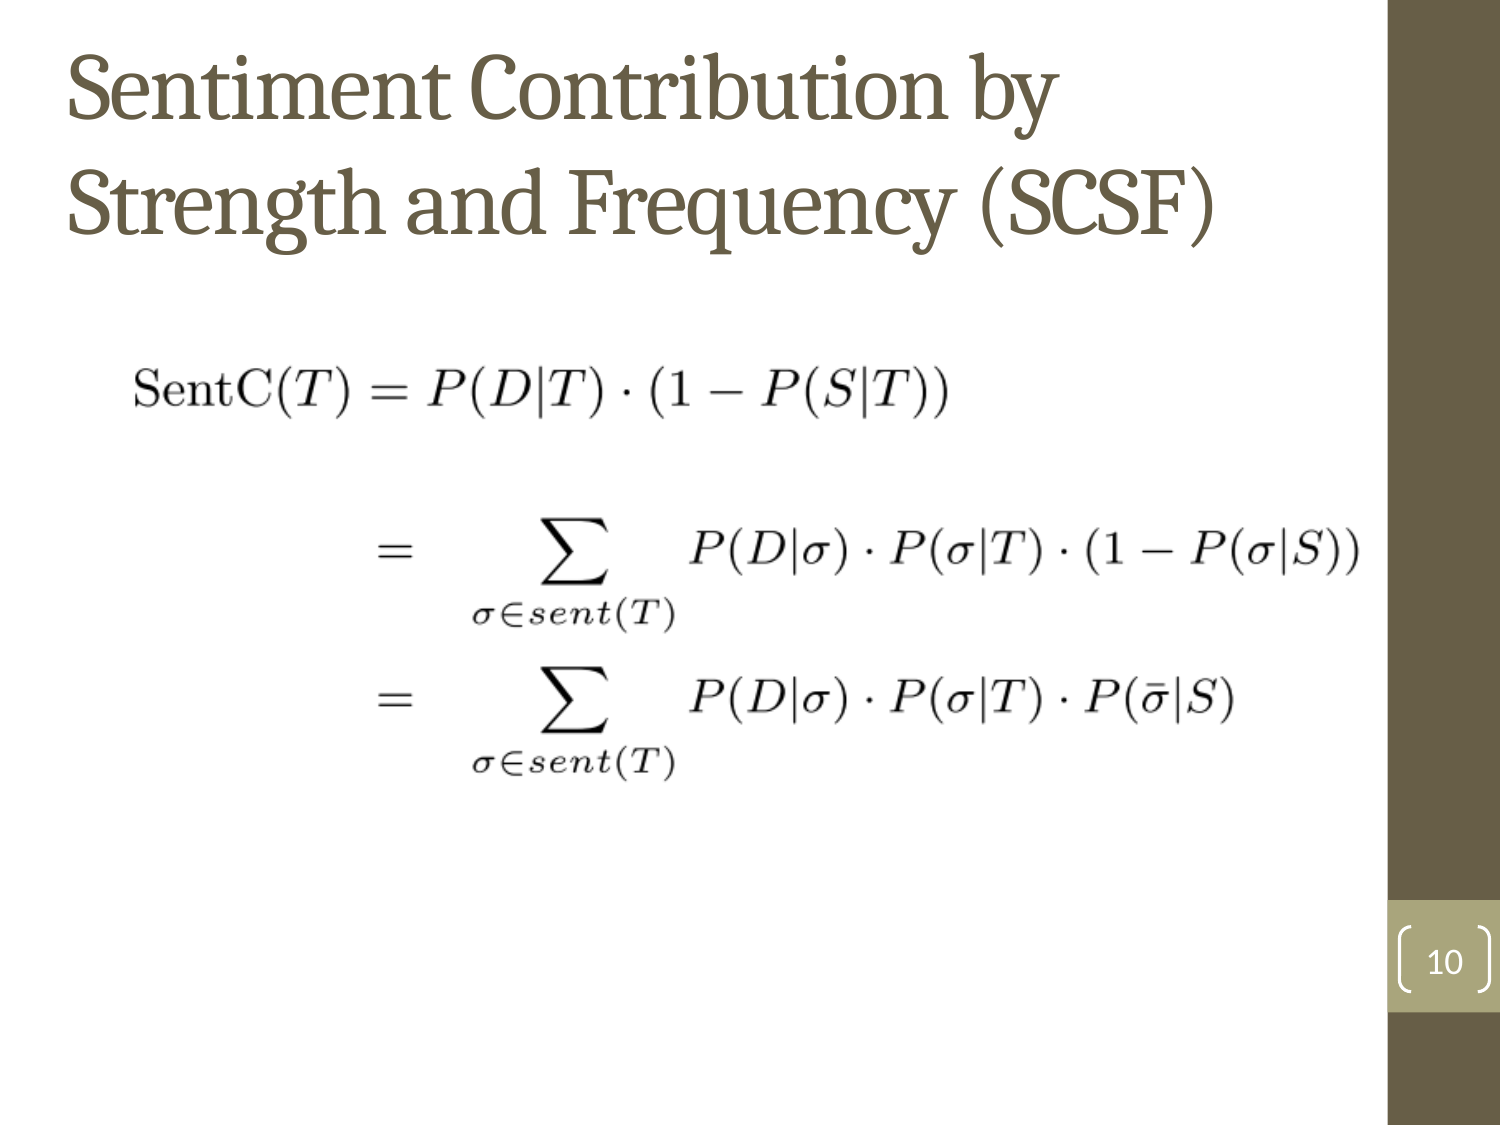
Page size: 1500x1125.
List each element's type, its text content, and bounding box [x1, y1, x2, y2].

slide_number 10 [1397, 925, 1492, 994]
picture [324, 502, 1377, 802]
picture [99, 336, 975, 443]
title Sentiment Contribution by Strength and Frequency (SCSF) [53, 45, 1388, 233]
